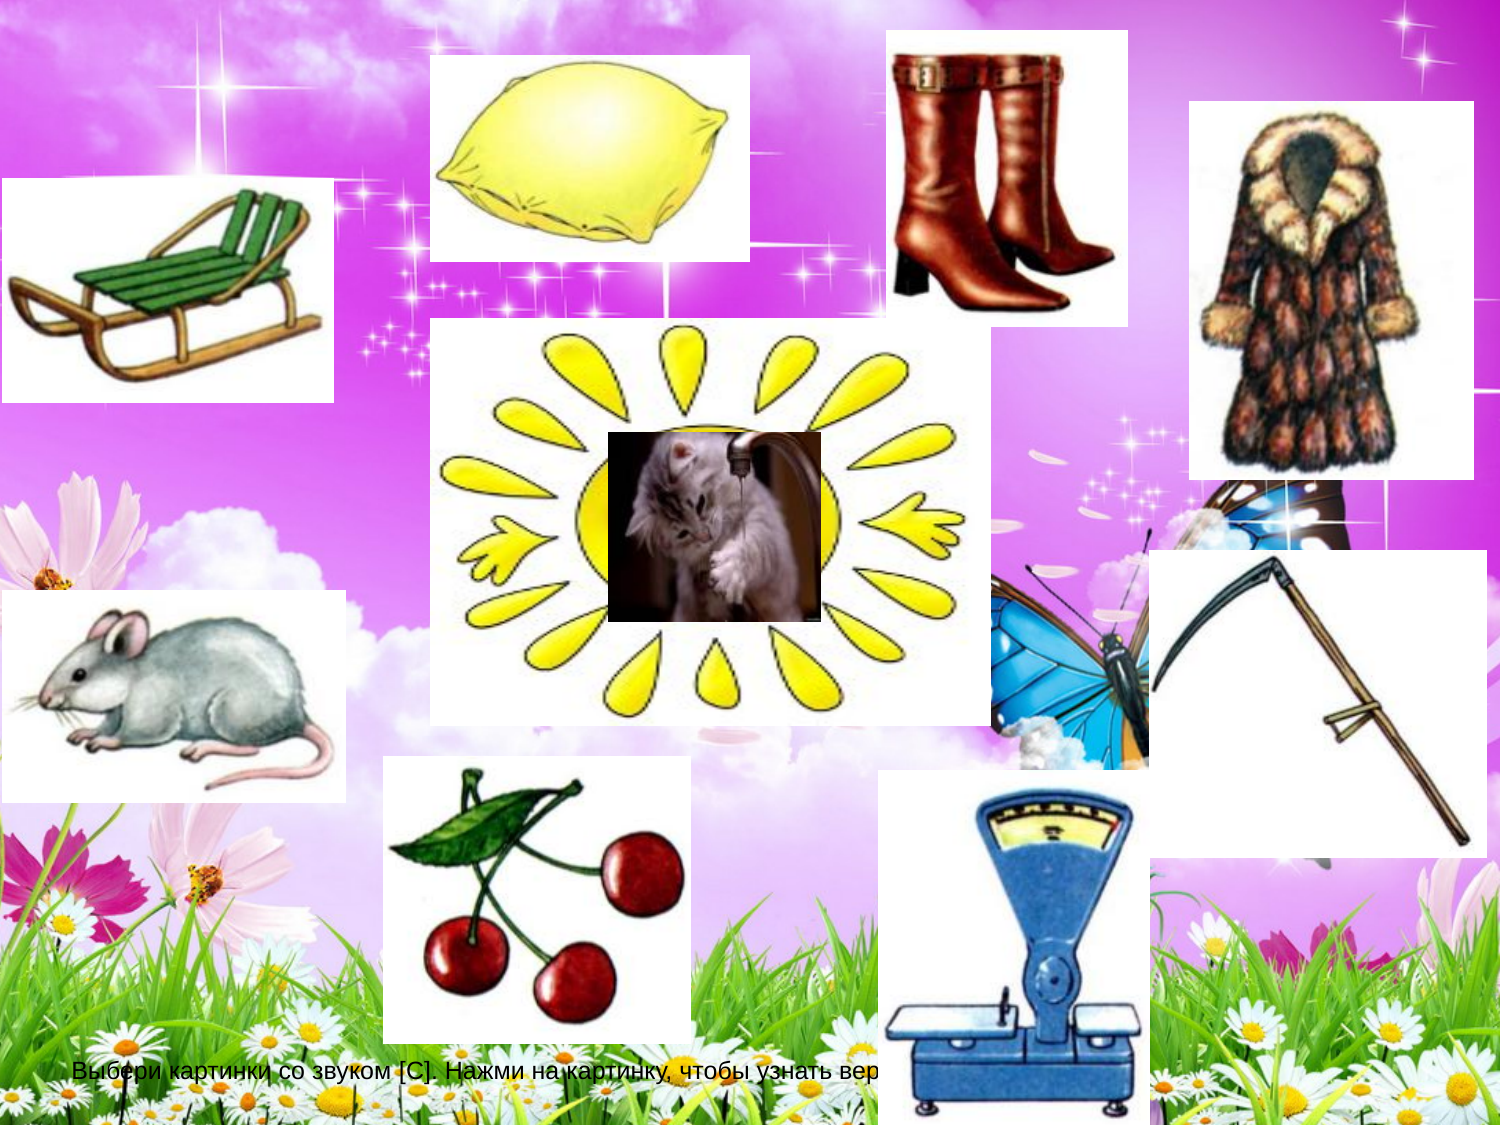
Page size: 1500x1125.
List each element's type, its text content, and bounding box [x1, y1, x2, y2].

text_box Выбери картинки со звуком [С]. Нажми на картинку, чтобы узнать верный ли ответ. [56, 1046, 872, 1092]
picture [0, 0, 1500, 1125]
